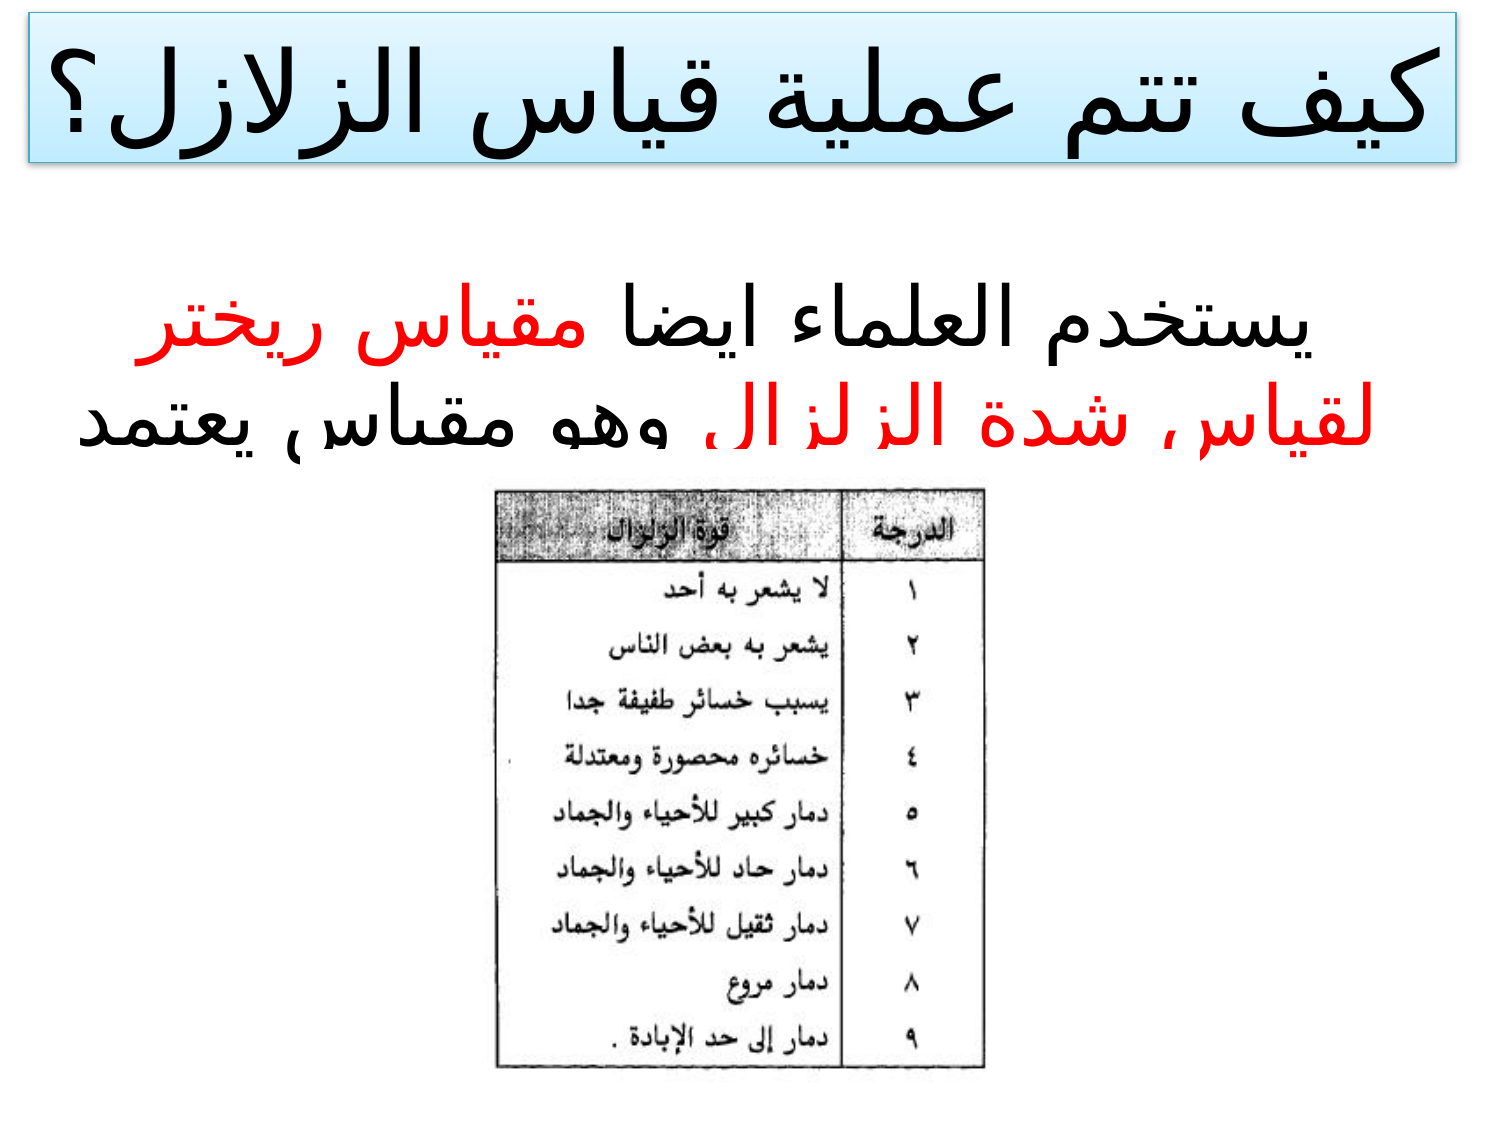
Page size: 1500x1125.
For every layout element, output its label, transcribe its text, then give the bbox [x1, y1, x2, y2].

text_box كيف تتم عملية قياس الزلازل؟ [28, 12, 1457, 163]
text_box يستخدم العلماء ايضا مقياس ريختر لقياس شدة الزلزال وهو مقياس يعتمد على الاعداد من 1الى 9 [0, 253, 1454, 572]
picture [299, 449, 1201, 1125]
